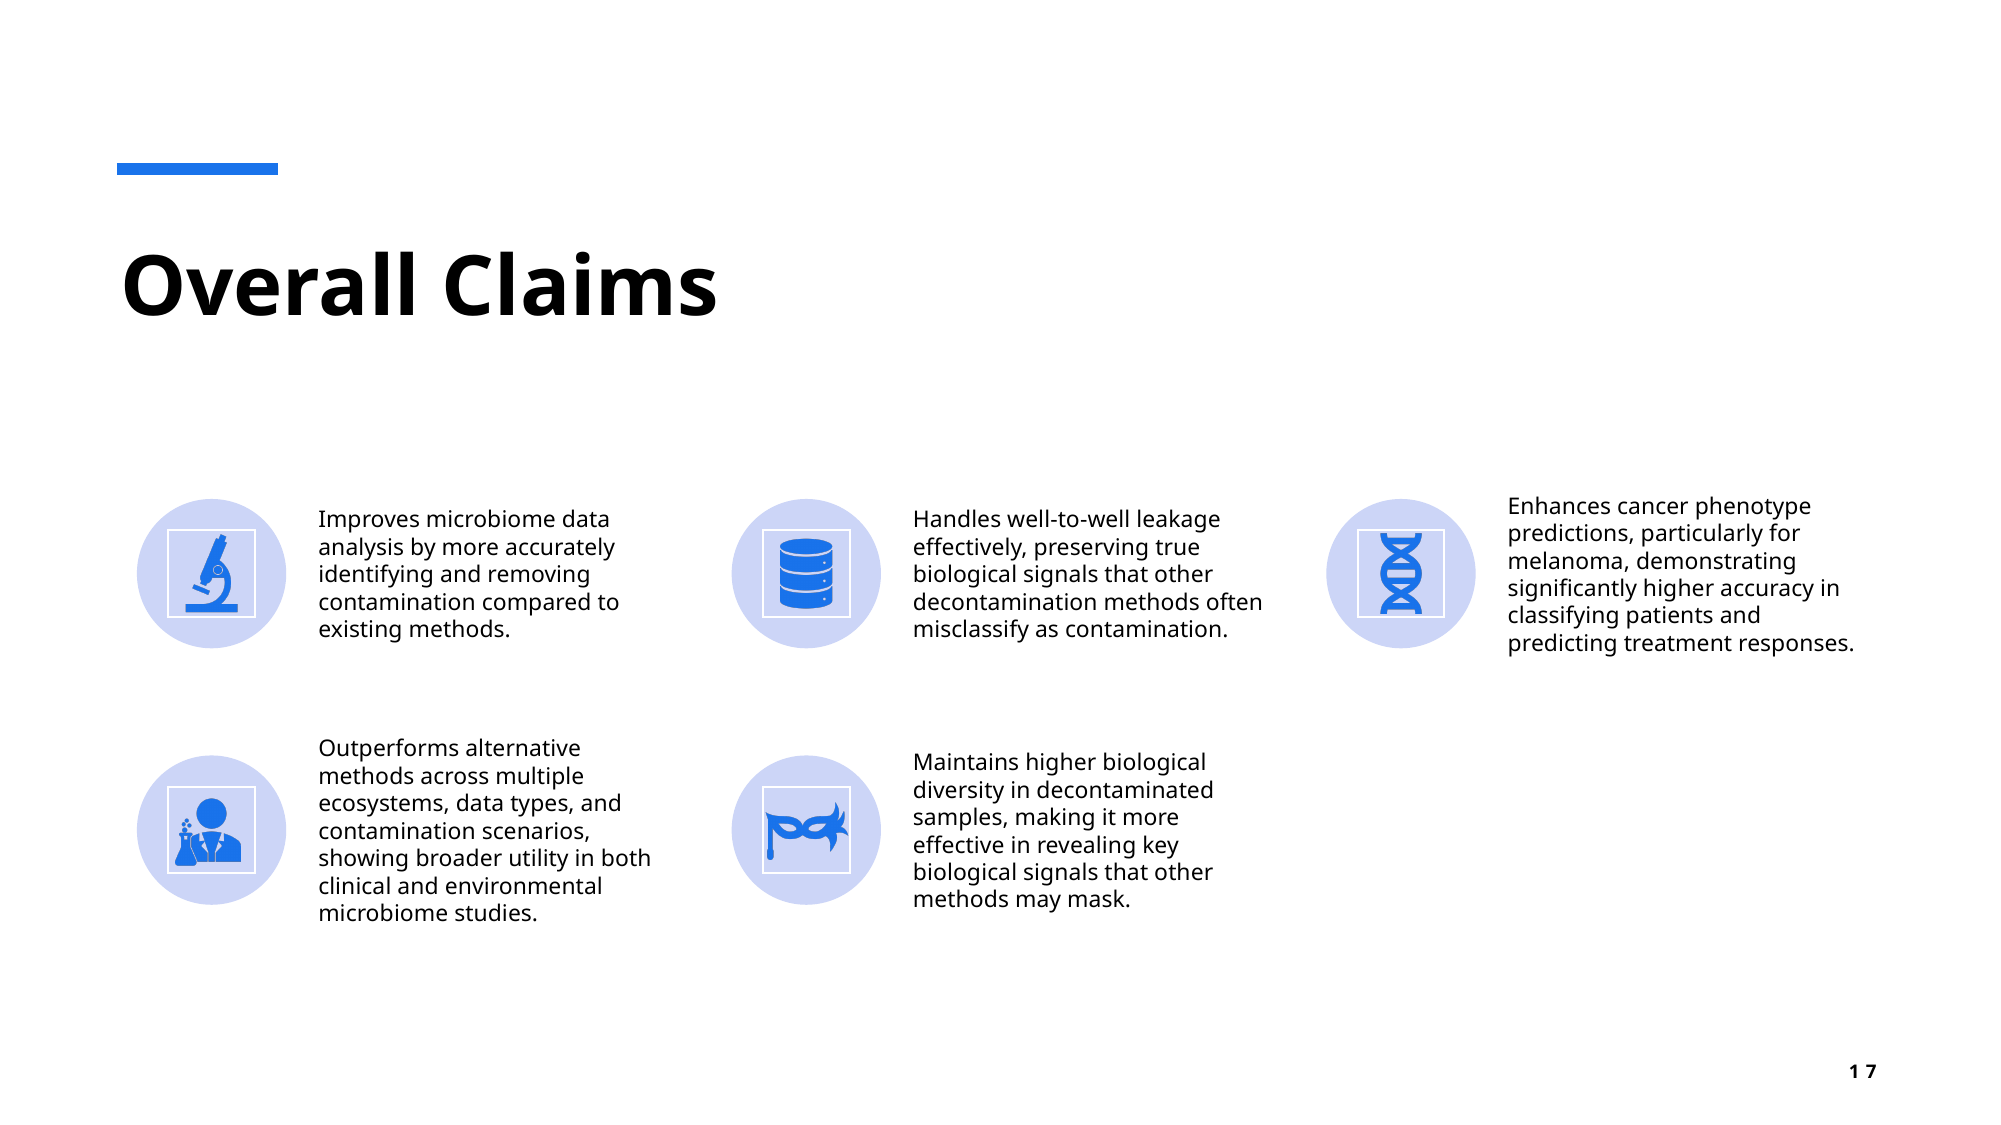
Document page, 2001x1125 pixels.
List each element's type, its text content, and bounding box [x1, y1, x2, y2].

title Overall Claims [105, 224, 1892, 386]
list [104, 386, 1892, 1017]
slide_number 17 [1772, 1042, 1892, 1103]
